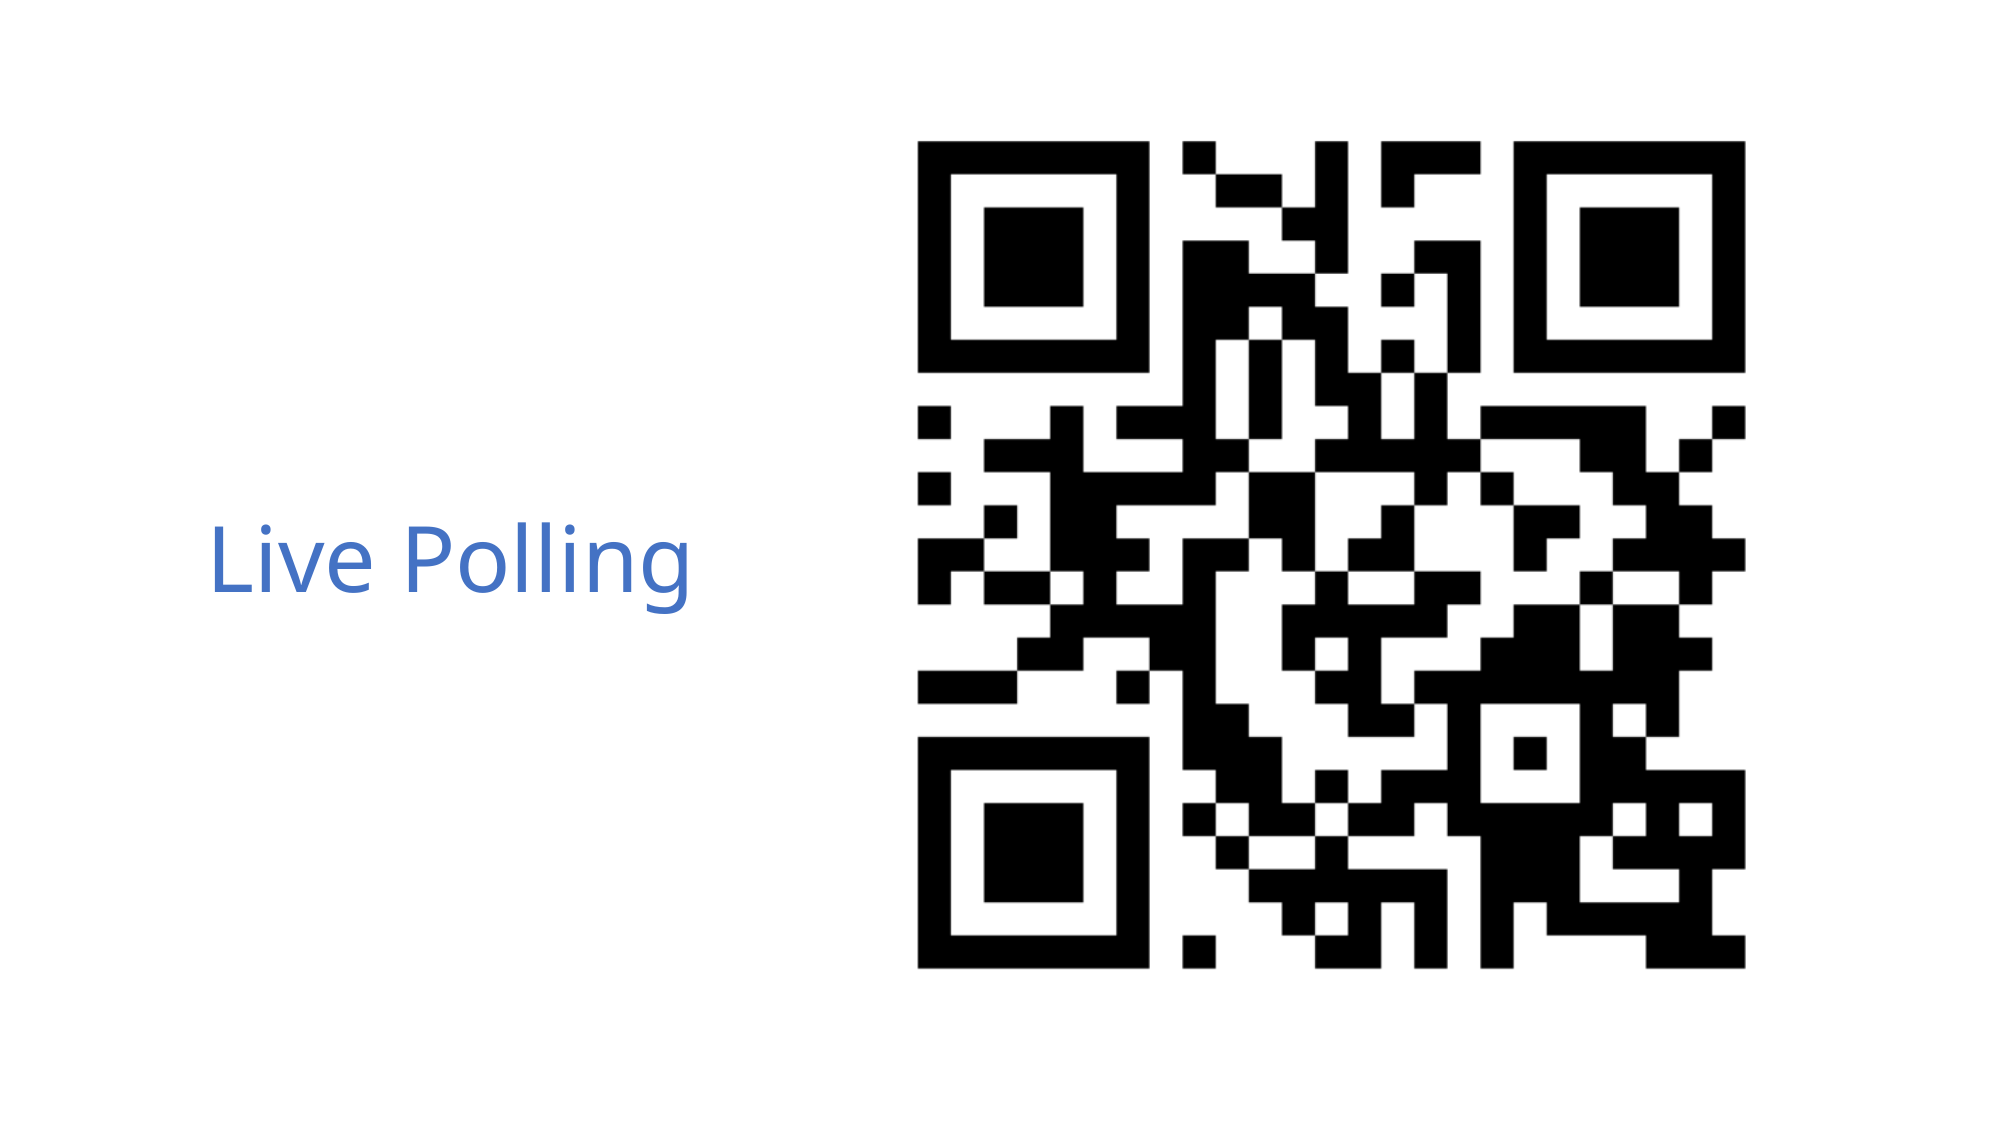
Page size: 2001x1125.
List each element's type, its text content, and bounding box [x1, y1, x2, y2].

title Live Polling [137, 158, 711, 967]
picture [878, 125, 1777, 999]
